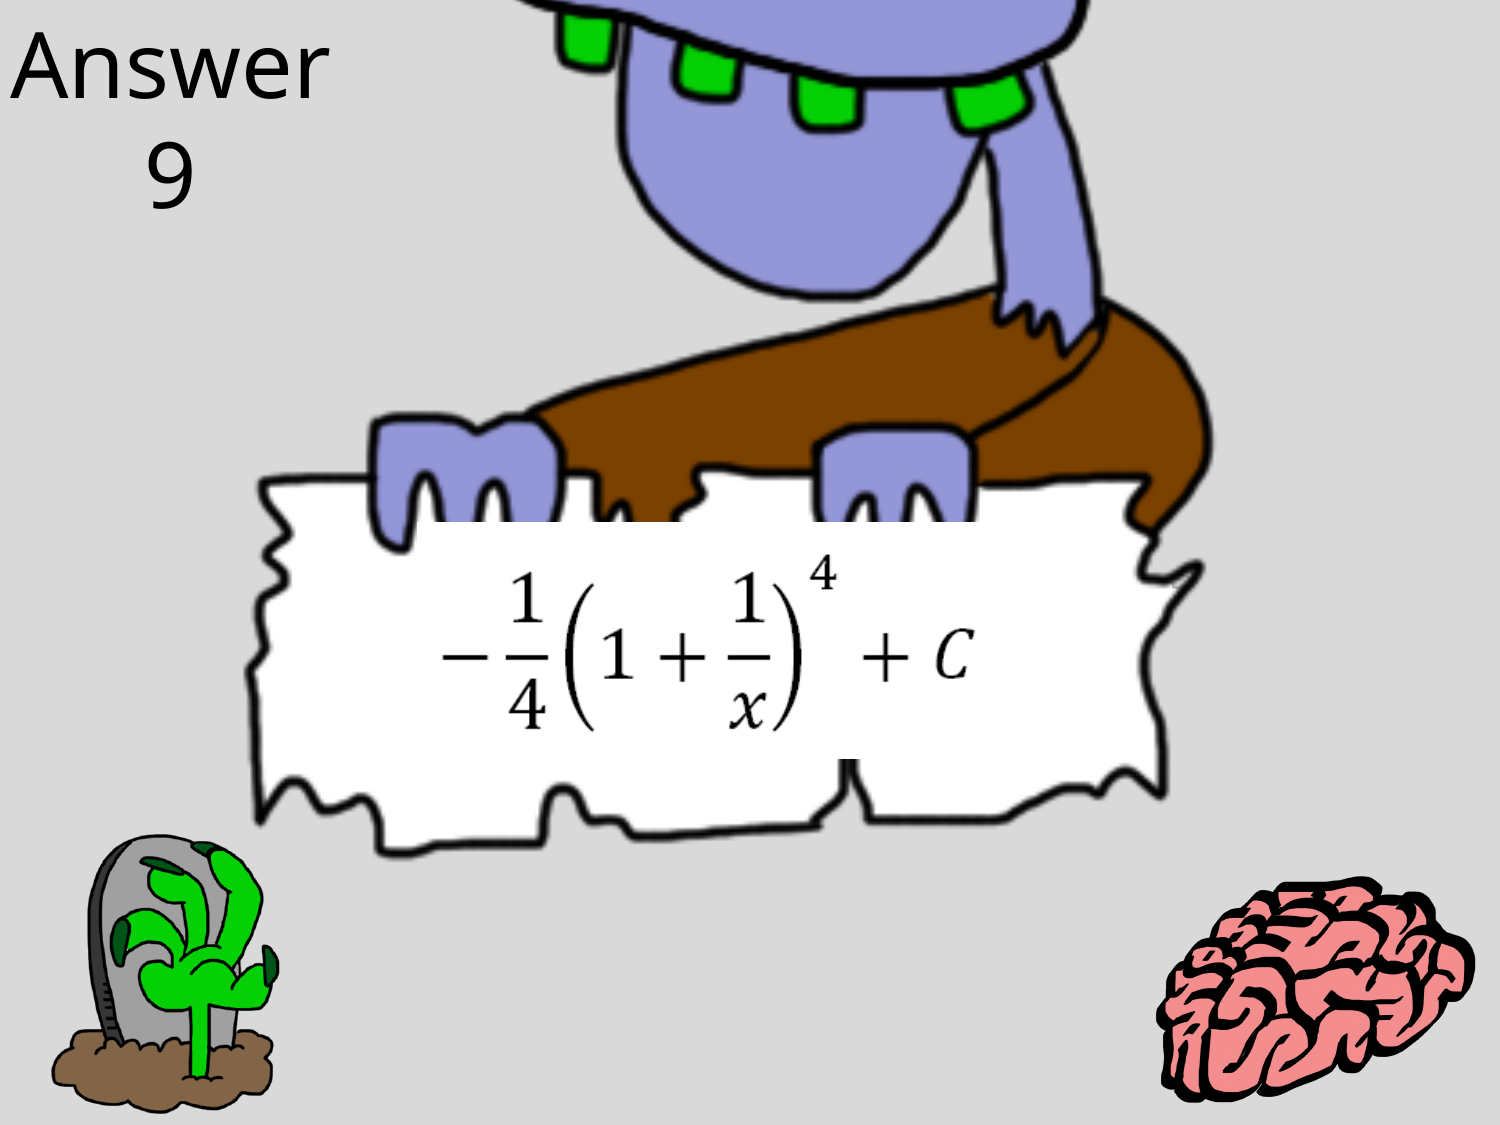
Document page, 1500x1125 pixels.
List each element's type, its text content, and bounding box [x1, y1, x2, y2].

picture [39, 0, 1500, 1125]
text_box Answer 9 [0, 0, 371, 235]
